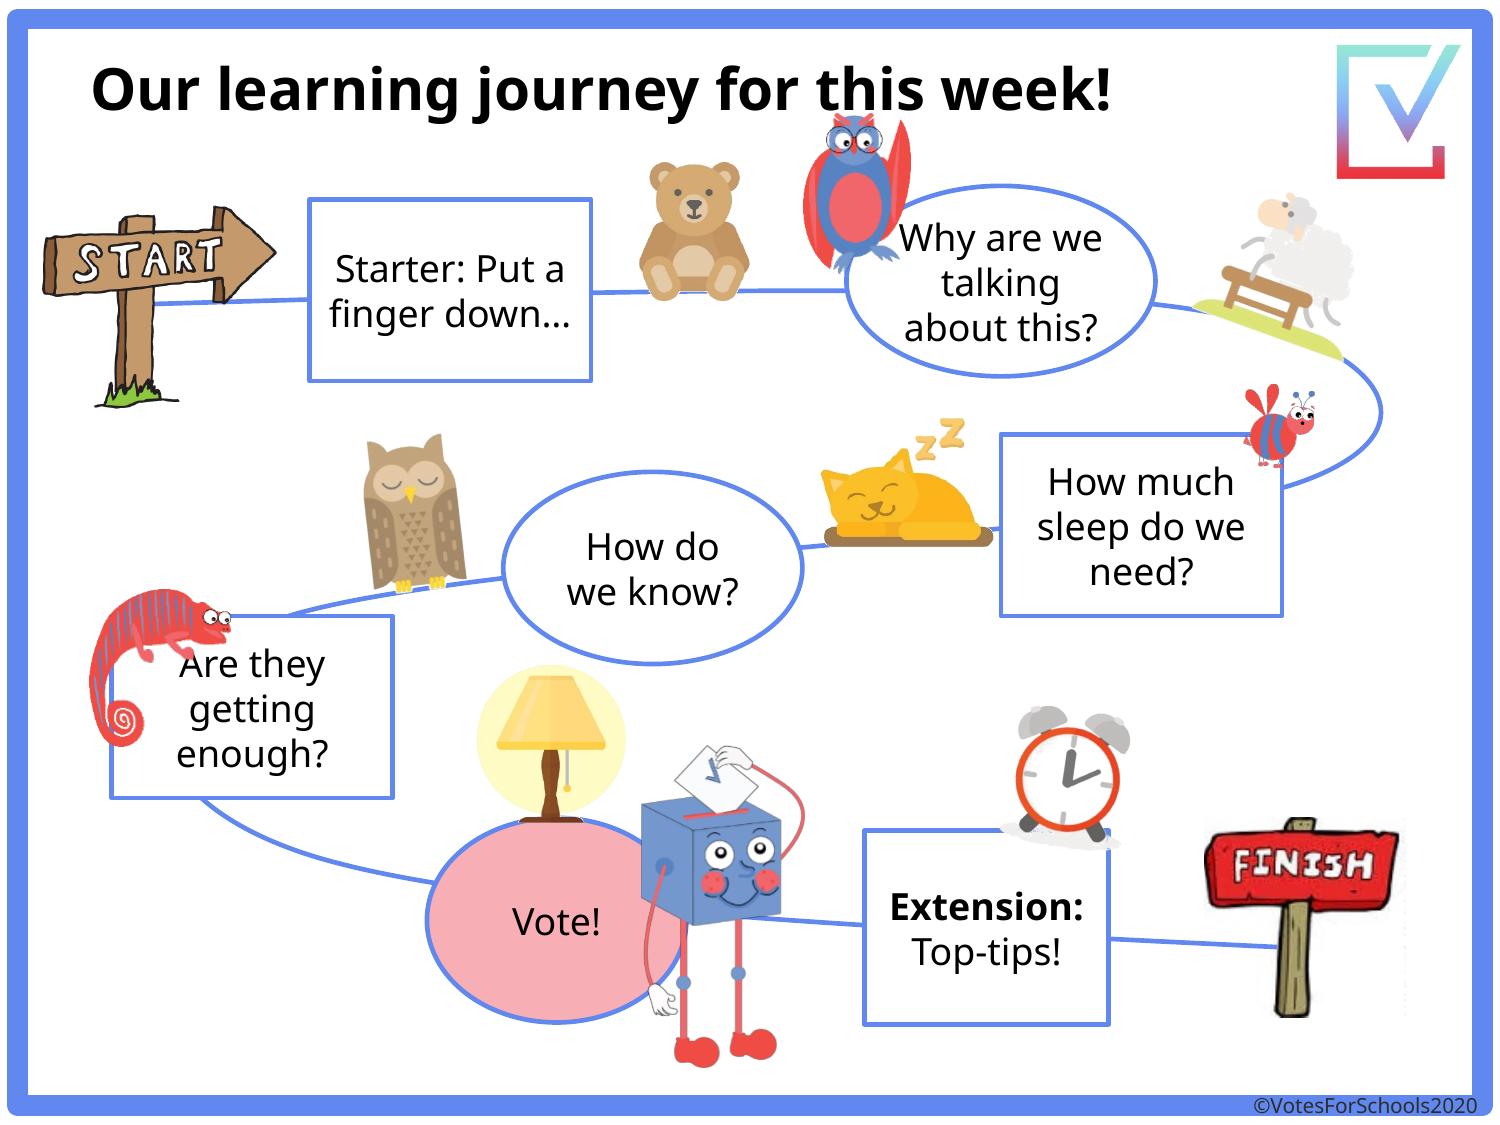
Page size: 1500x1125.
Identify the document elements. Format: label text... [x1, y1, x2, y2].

text_box Are they getting enough? [111, 615, 394, 799]
text_box Starter: Put a finger down… [309, 198, 592, 382]
text_box Extension: Top-tips! [864, 830, 1109, 1025]
picture [89, 589, 253, 747]
picture [812, 394, 1002, 566]
text_box How much sleep do we need? [1000, 433, 1283, 617]
picture [1177, 166, 1403, 372]
picture [1203, 817, 1406, 1018]
text_box How do we know? [502, 470, 804, 665]
text_box [631, 646, 994, 927]
picture [628, 144, 772, 305]
text_box [1109, 871, 1203, 945]
text_box Vote! [426, 834, 641, 1024]
picture [986, 696, 1163, 876]
picture [1334, 42, 1463, 181]
text_box [201, 577, 586, 884]
picture [802, 113, 911, 276]
text_box [277, 289, 1382, 549]
picture [41, 204, 277, 410]
picture [344, 422, 488, 609]
picture [641, 744, 806, 1069]
picture [1242, 383, 1316, 470]
text_box Our learning journey for this week! [74, 45, 1425, 233]
picture [474, 656, 636, 834]
text_box Why are we talking about this? [845, 184, 1157, 378]
